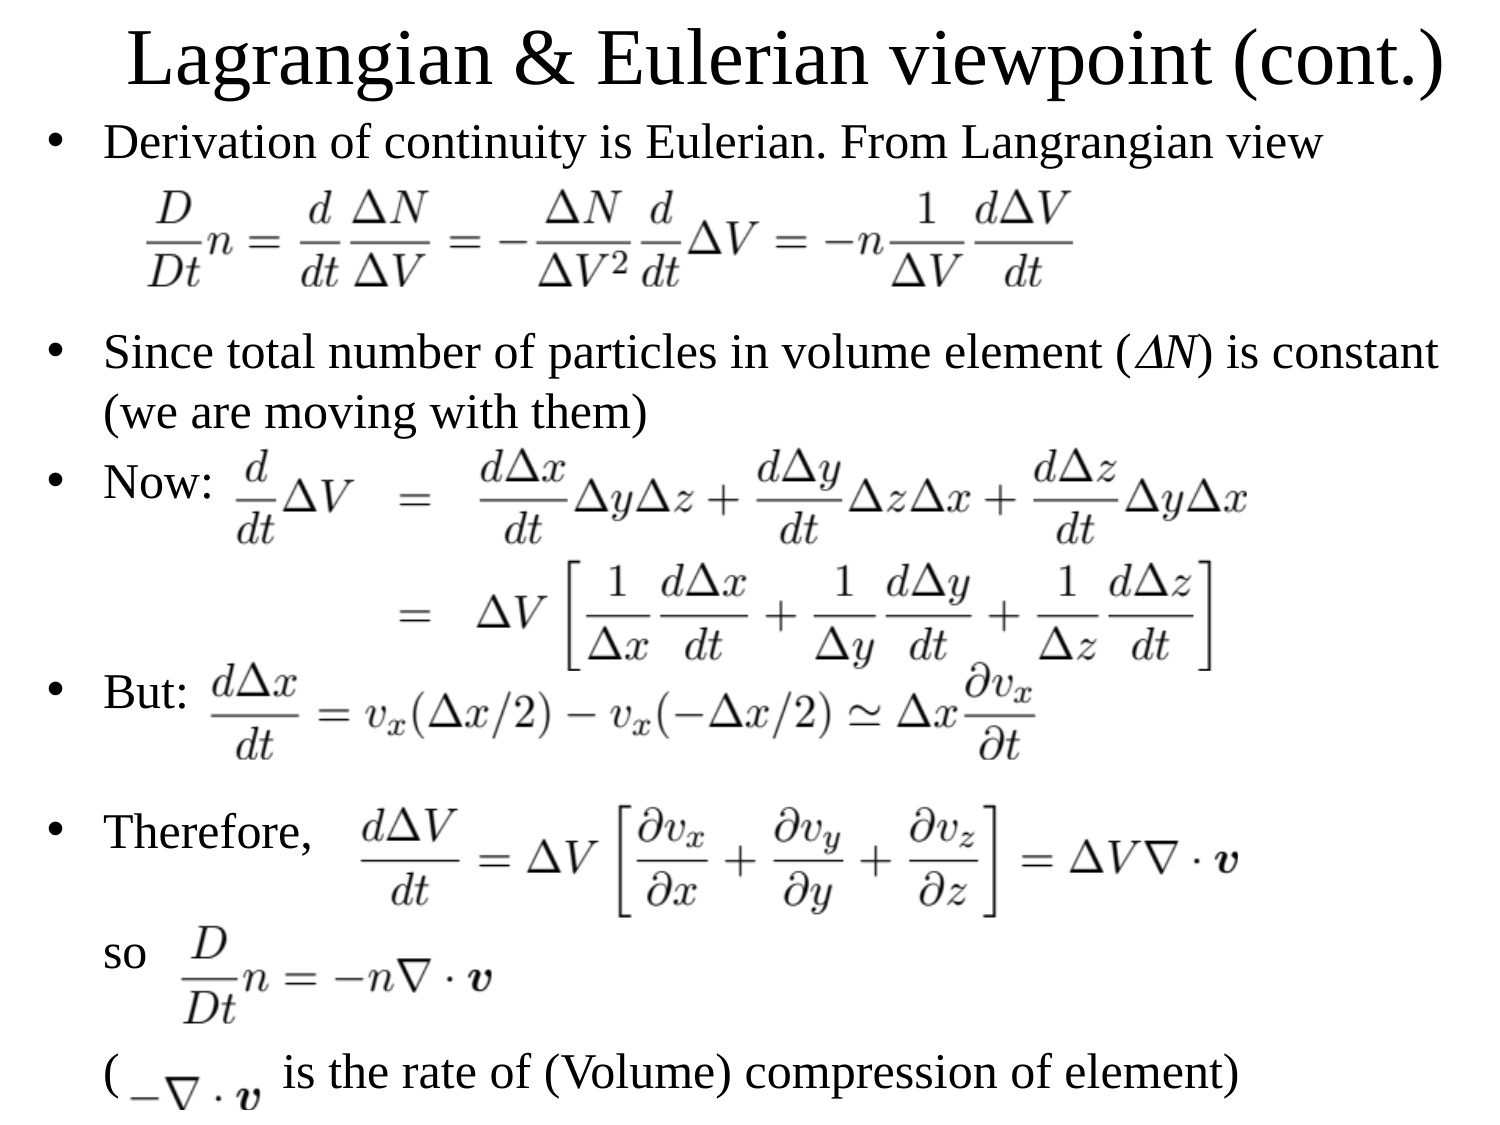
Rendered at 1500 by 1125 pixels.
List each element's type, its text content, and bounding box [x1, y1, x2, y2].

title Lagrangian & Eulerian viewpoint (cont.) [75, 0, 1500, 146]
picture [127, 1071, 261, 1110]
picture [145, 186, 1075, 287]
picture [209, 445, 1248, 760]
picture [358, 800, 1239, 918]
list Derivation of continuity is Eulerian. From Langrangian view Since total number of particles in volume element (DN) is constant (we are moving with them) Now: But: Therefore, so ( is the rate of (Volume) compression of element) [31, 101, 1476, 1125]
picture [179, 922, 493, 1024]
